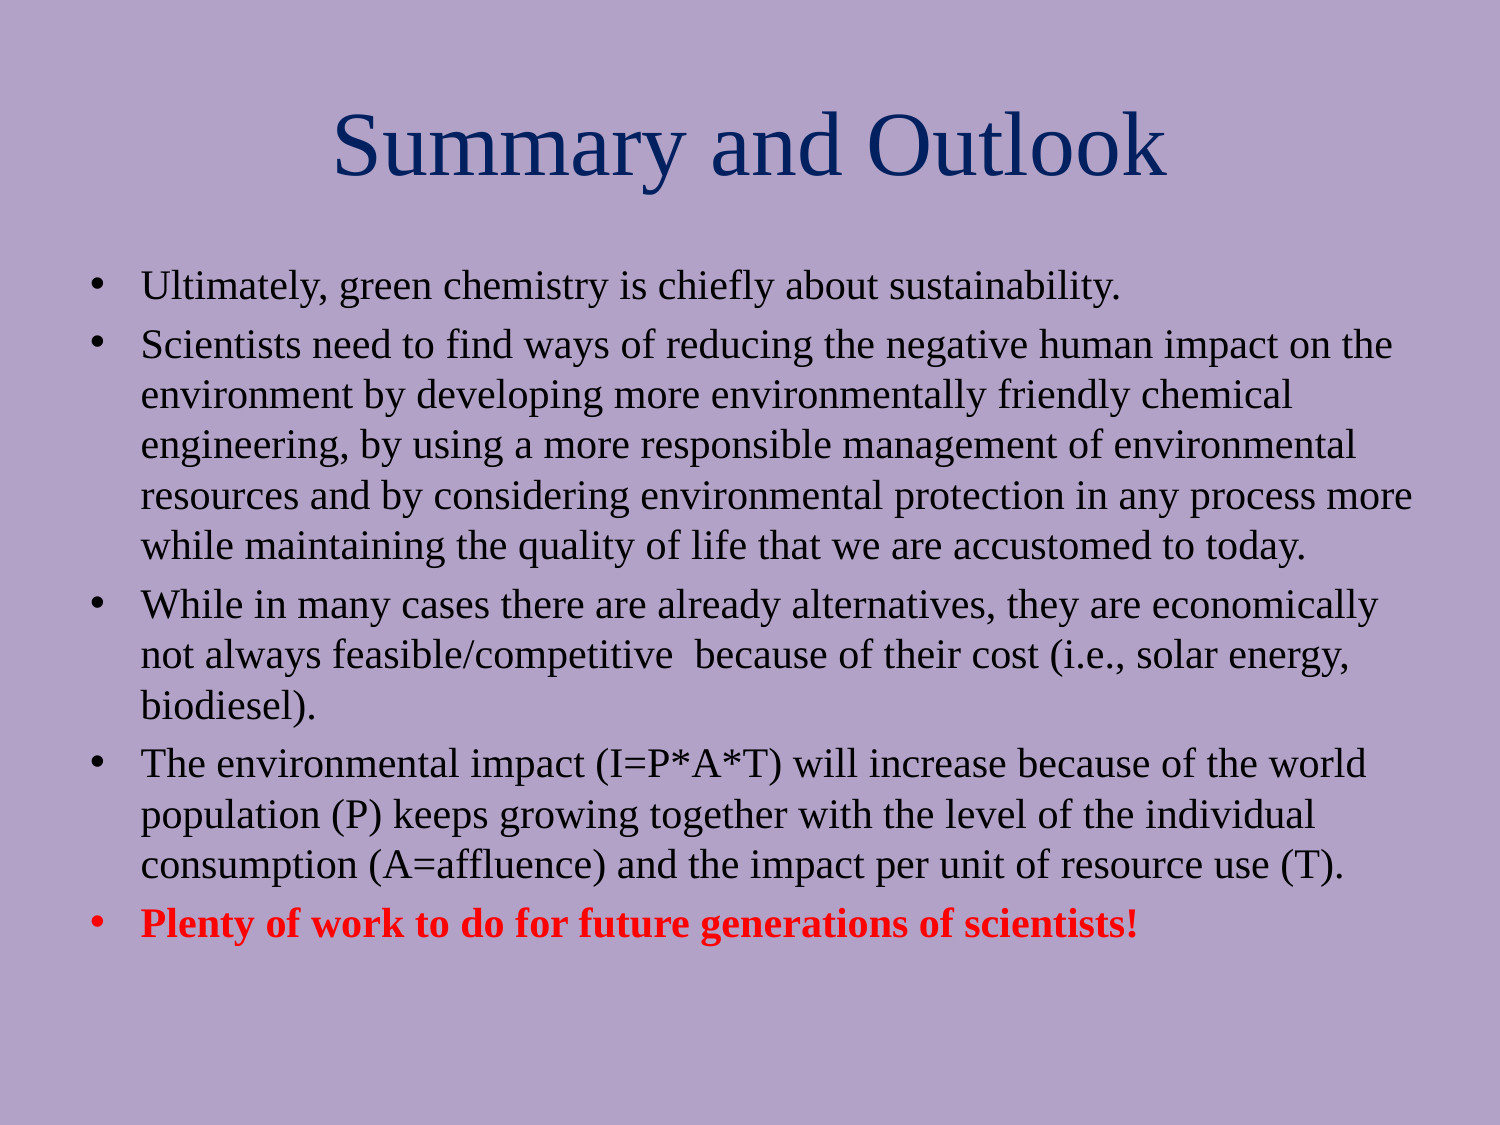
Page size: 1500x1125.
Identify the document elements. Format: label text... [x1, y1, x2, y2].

list Ultimately, green chemistry is chiefly about sustainability. Scientists need to find ways of reducing the negative human impact on the environment by developing more environmentally friendly chemical engineering, by using a more responsible management of environmental resources and by considering environmental protection in any process more while maintaining the quality of life that we are accustomed to today. While in many cases there are already alternatives, they are economically not always feasible/competitive because of their cost (i.e., solar energy, biodiesel). The environmental impact (I=P*A*T) will increase because of the world population (P) keeps growing together with the level of the individual consumption (A=affluence) and the impact per unit of resource use (T). Plenty of work to do for future generations of scientists! [75, 249, 1450, 1000]
title Summary and Outlook [75, 45, 1425, 233]
